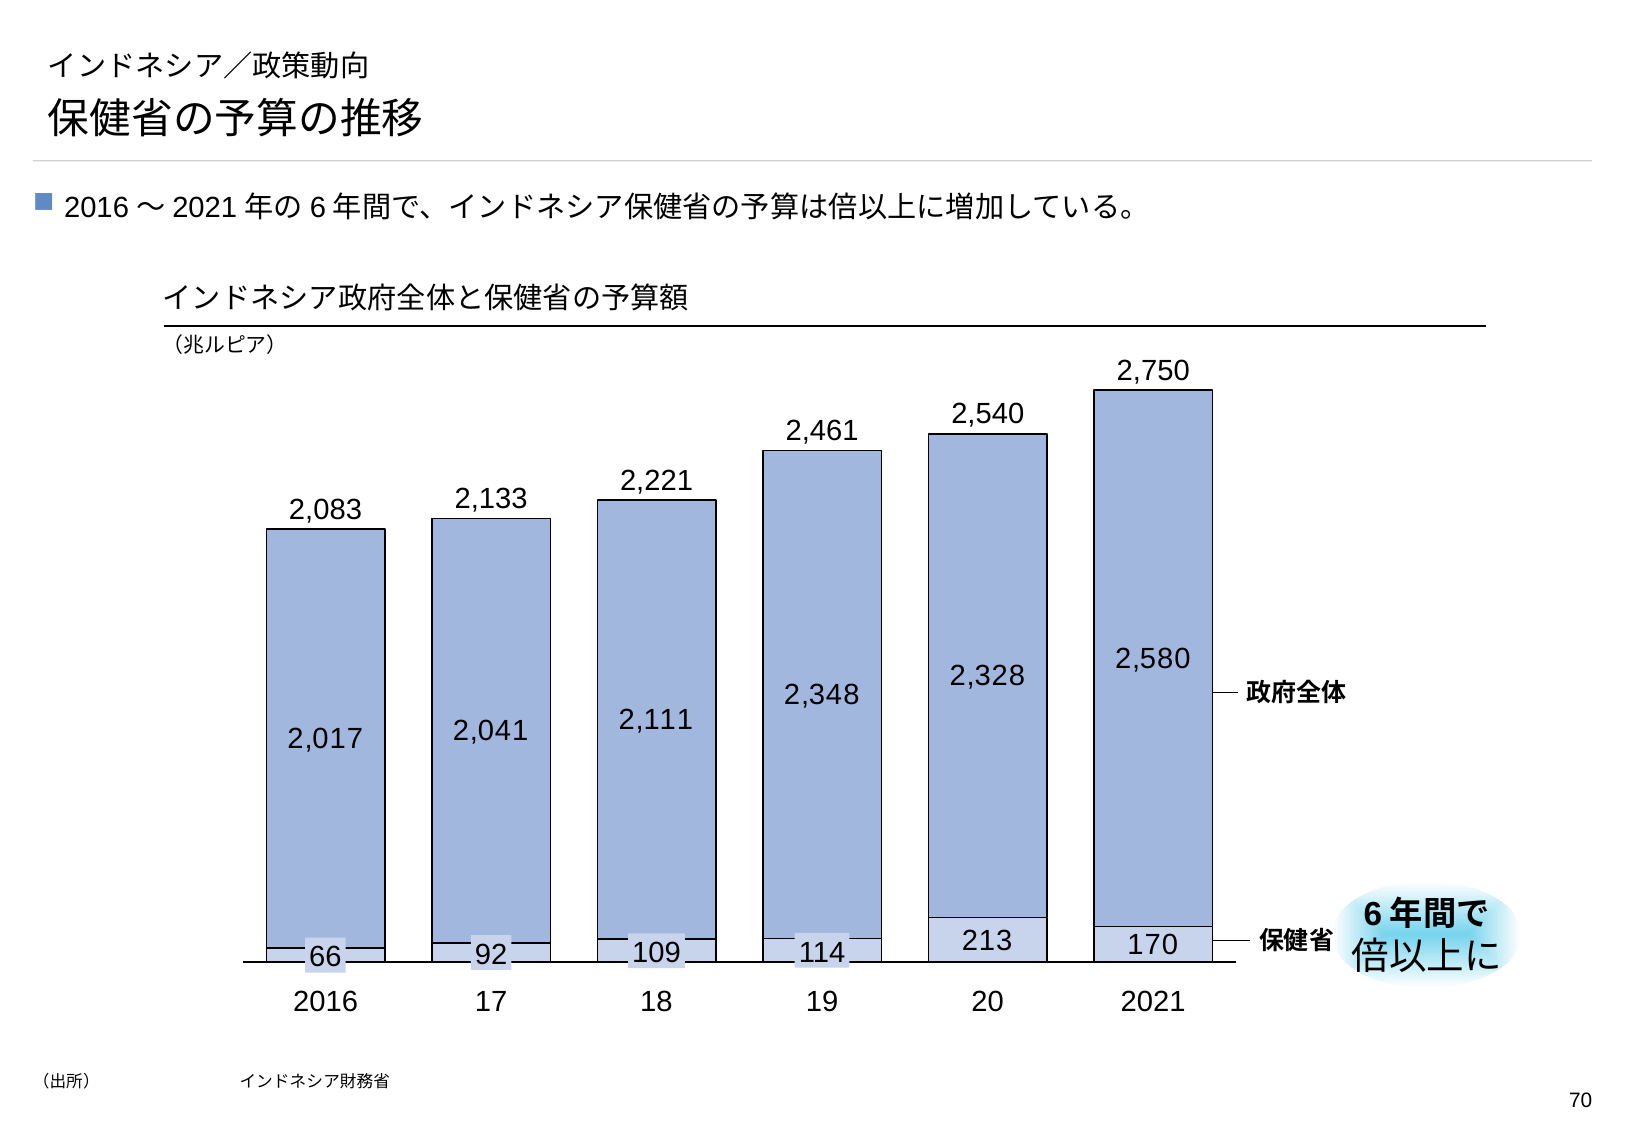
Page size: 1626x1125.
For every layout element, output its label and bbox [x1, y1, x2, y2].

text_box [32, 184, 1593, 223]
list [32, 90, 1593, 149]
text_box [32, 1070, 1474, 1118]
text_box [1250, 881, 1522, 988]
text_box [162, 278, 1486, 362]
text_box [639, 982, 674, 1018]
text_box [1250, 669, 1362, 714]
text_box [804, 982, 840, 1018]
title [32, 30, 1593, 90]
text_box [1119, 982, 1187, 1018]
text_box [292, 982, 359, 1018]
chart [229, 376, 1250, 976]
text_box [1112, 351, 1194, 376]
text_box [970, 982, 1005, 1018]
text_box [473, 982, 509, 1018]
